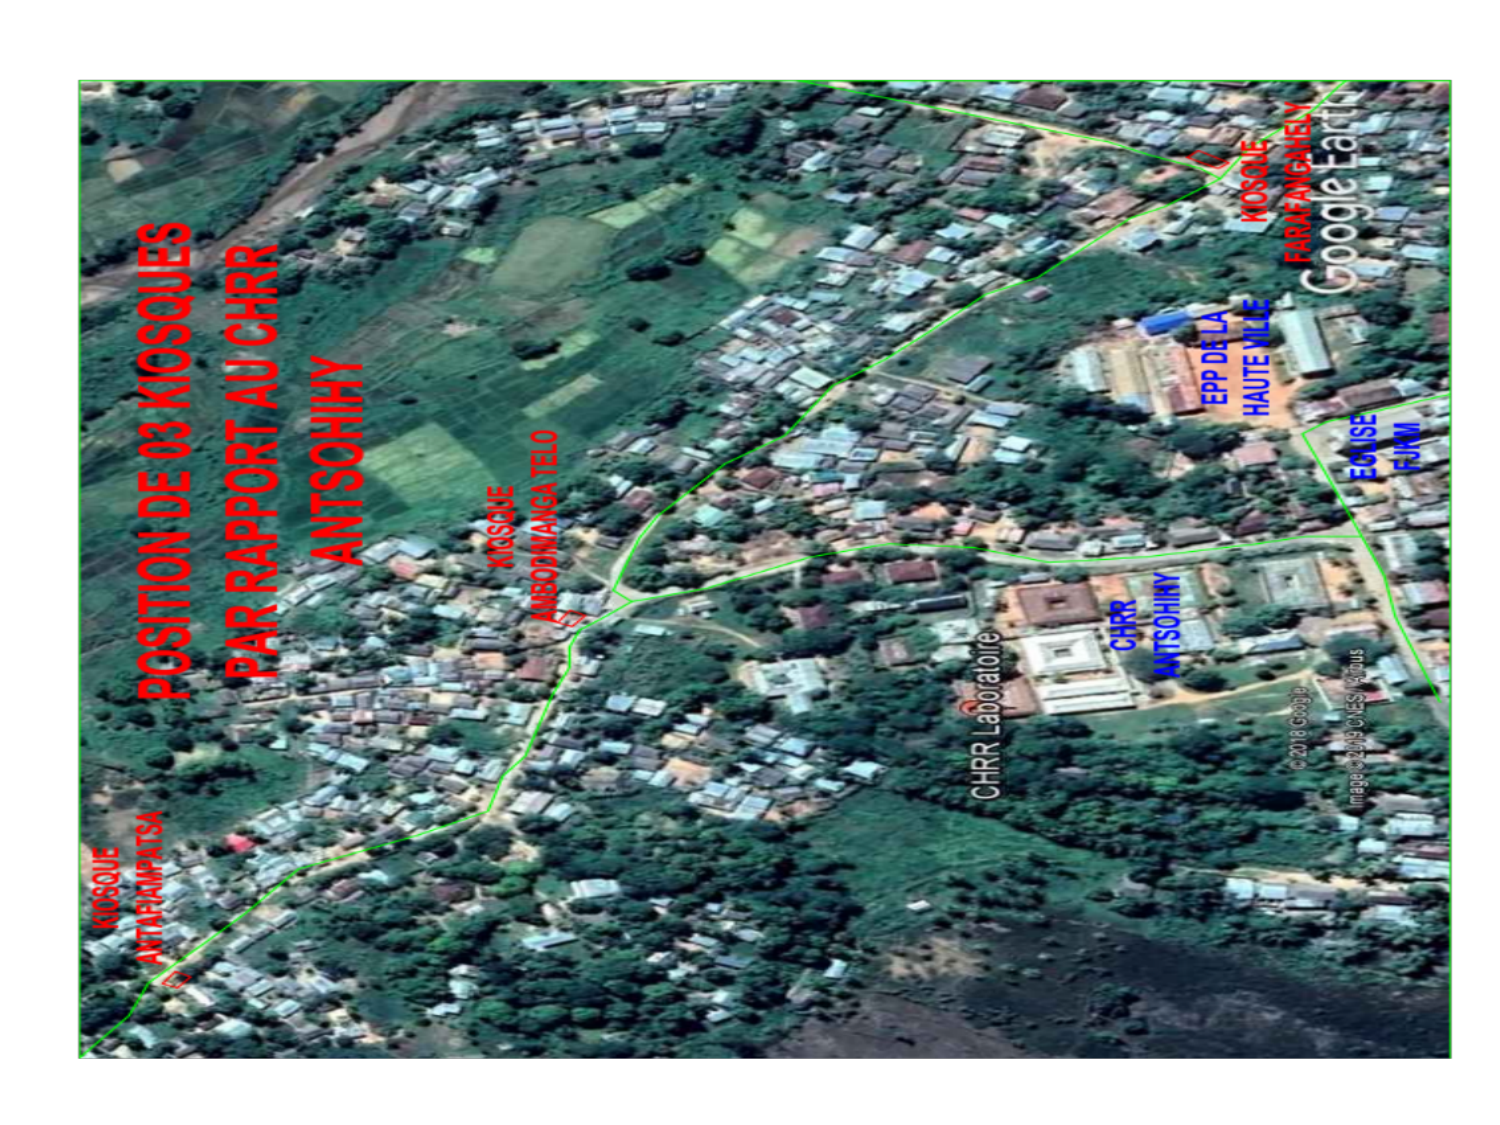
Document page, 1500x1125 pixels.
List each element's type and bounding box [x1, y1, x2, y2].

picture [207, 0, 1316, 1125]
